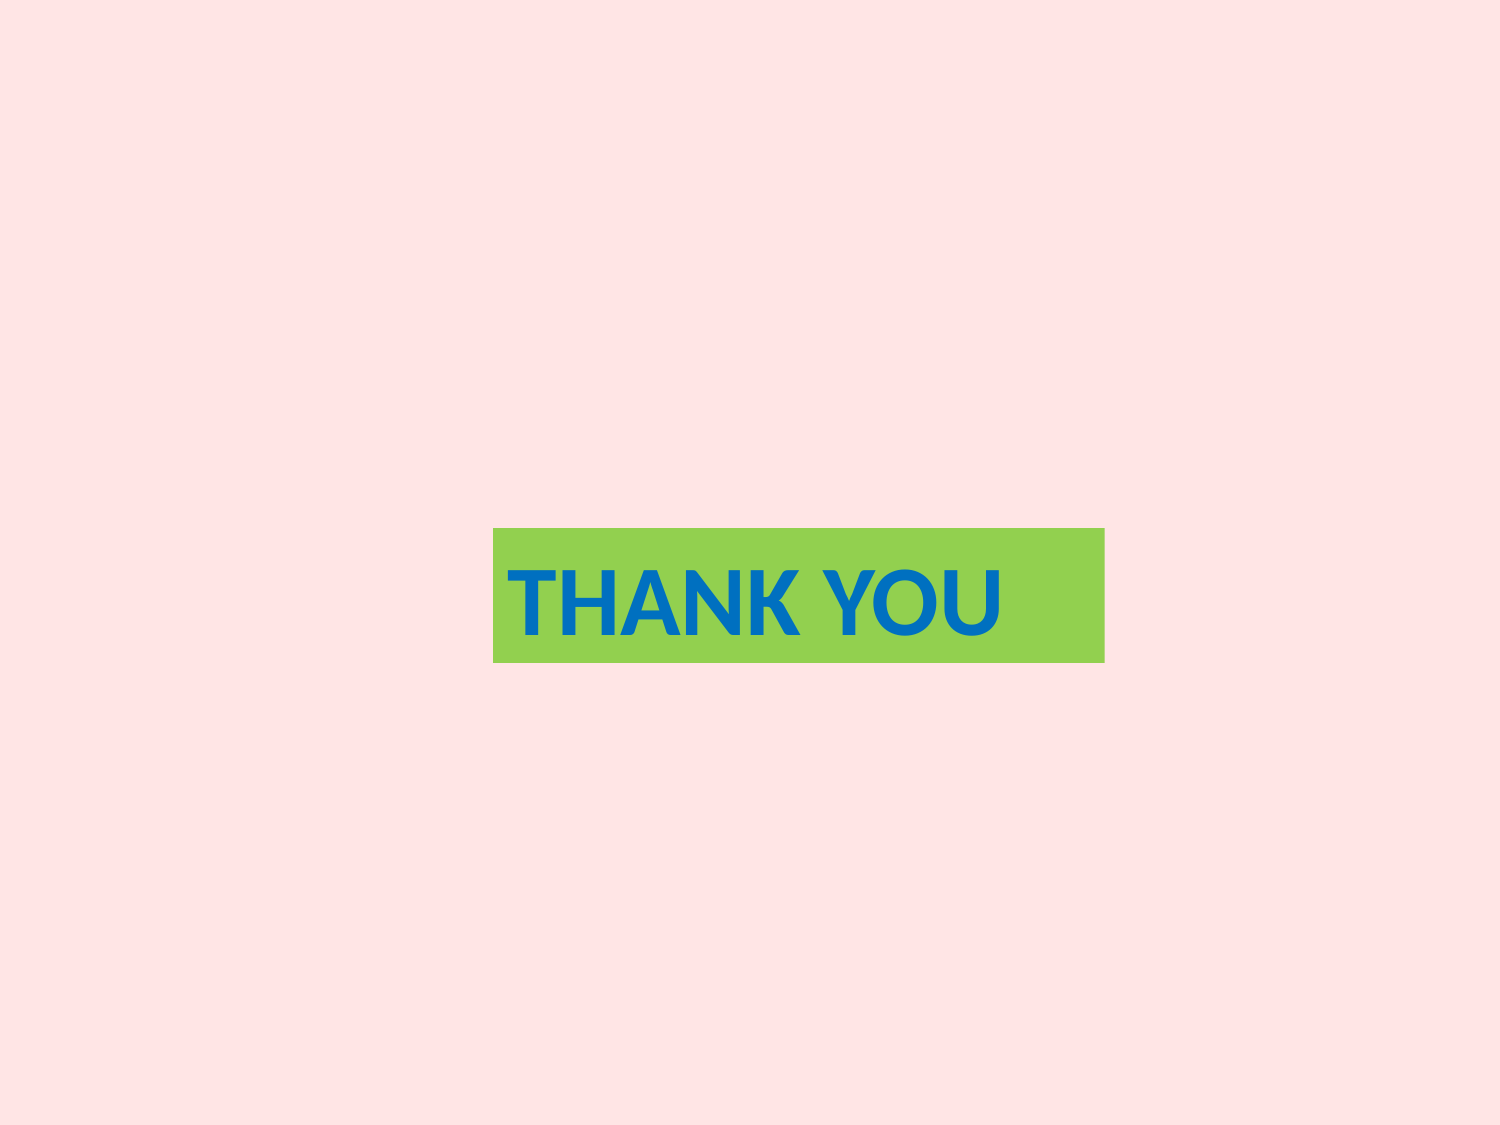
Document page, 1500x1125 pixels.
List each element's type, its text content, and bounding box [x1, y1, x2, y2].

text_box THANK YOU [493, 528, 1105, 663]
